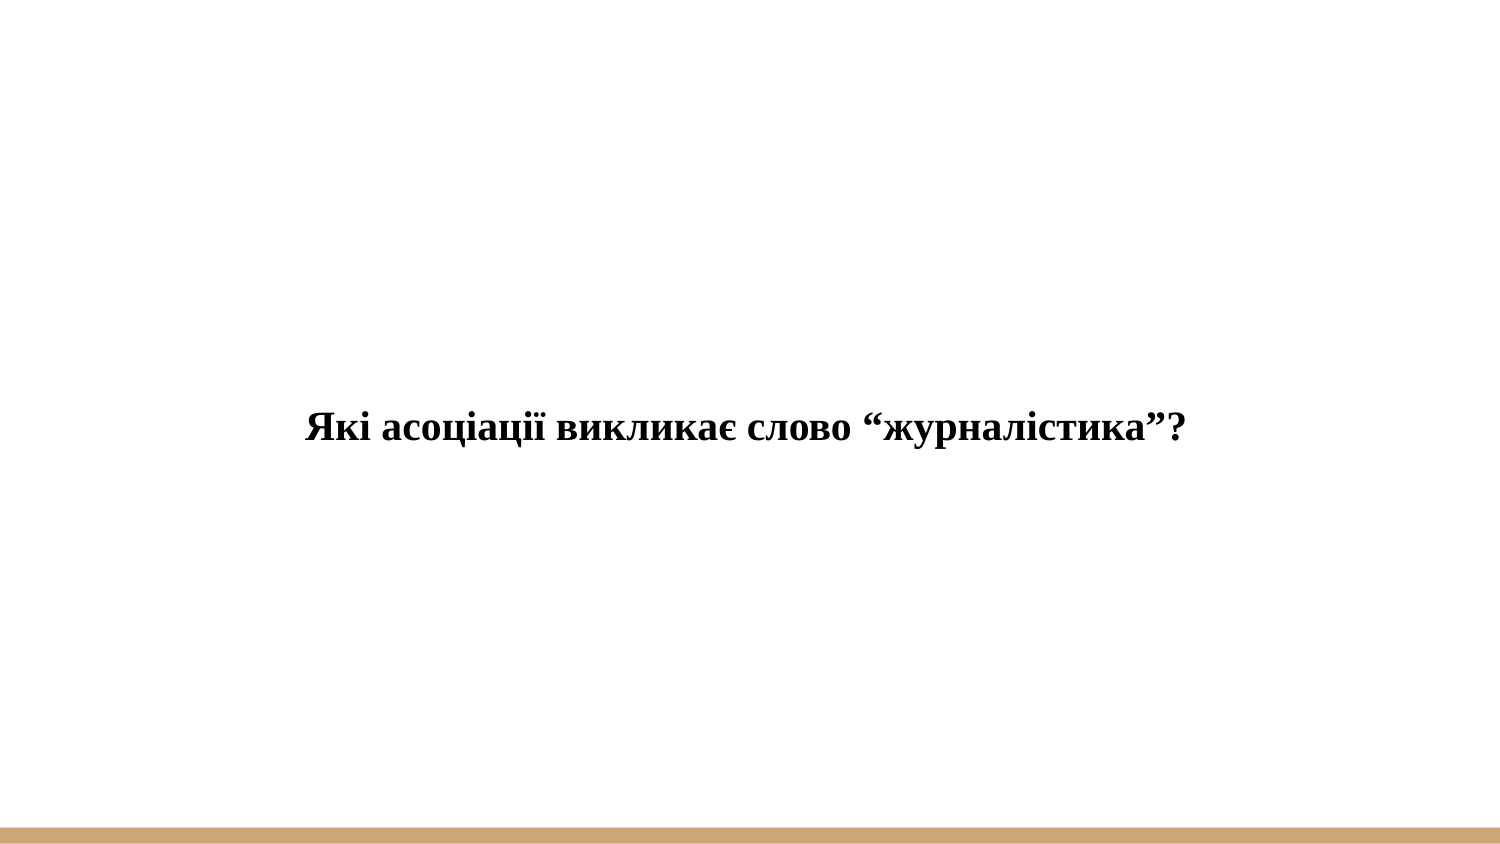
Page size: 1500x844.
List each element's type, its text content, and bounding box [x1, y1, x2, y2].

text_box Які асоціації викликає слово “журналістика”? [95, 108, 1398, 457]
